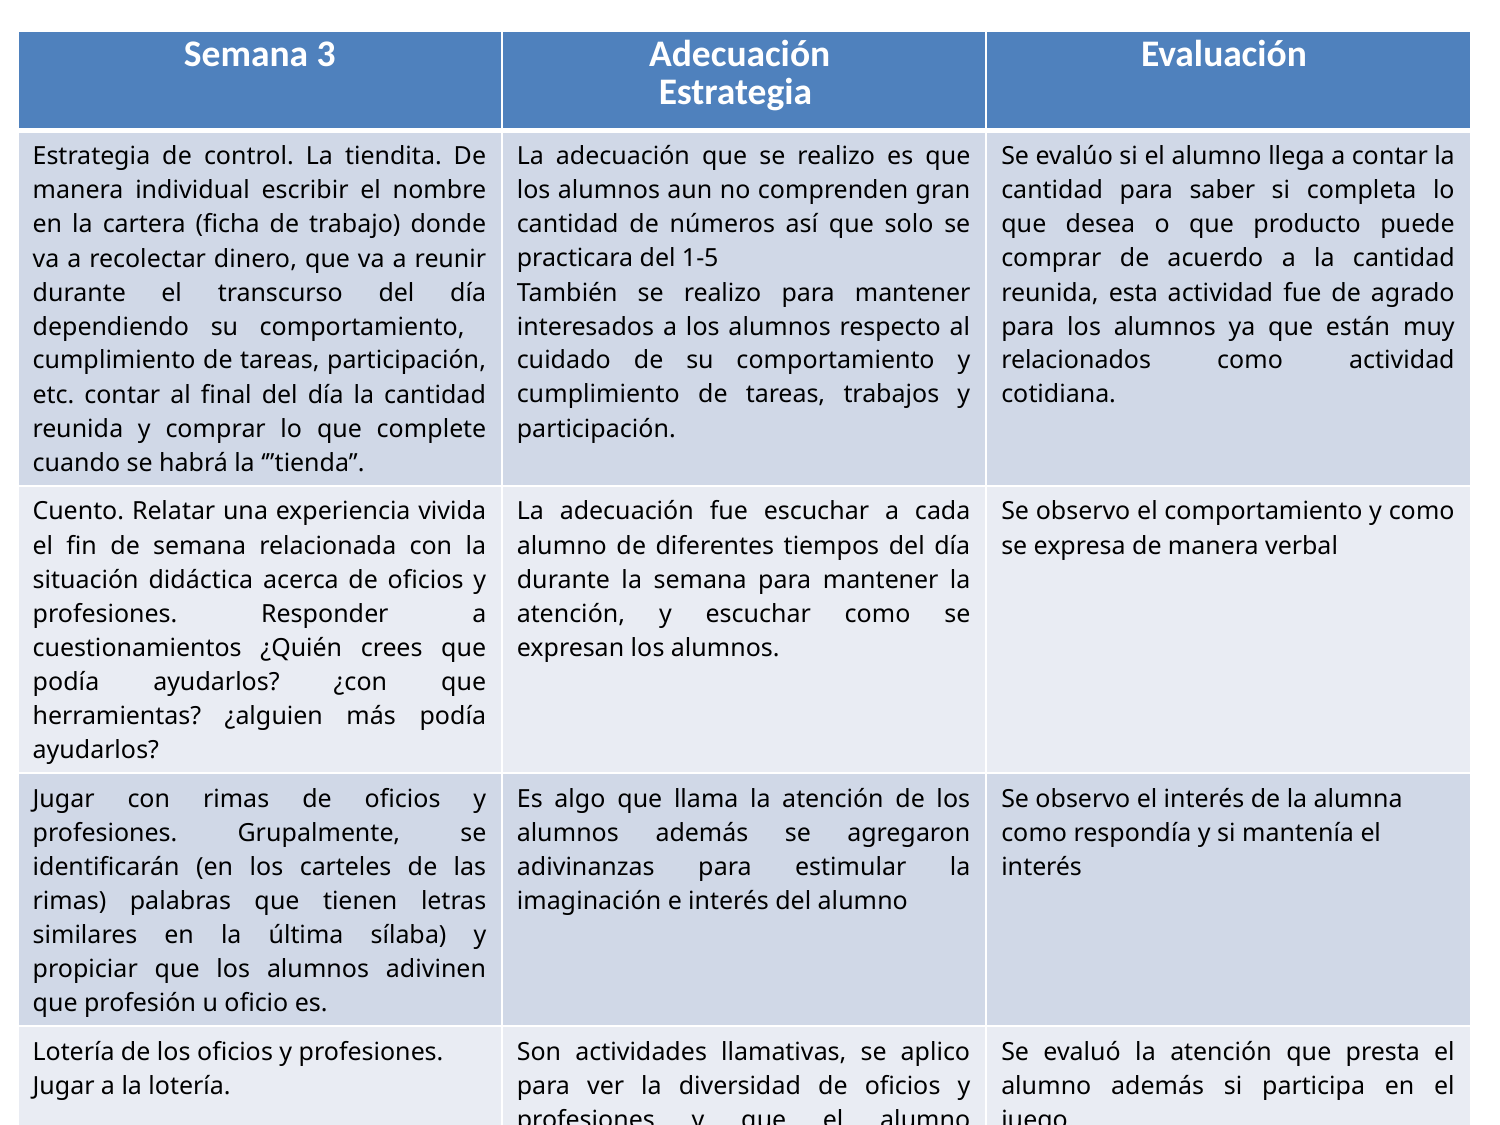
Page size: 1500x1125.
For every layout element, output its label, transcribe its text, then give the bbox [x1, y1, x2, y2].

table_cell La adecuación que se realizo es que los alumnos aun no comprenden gran cantidad de números así que solo se practicara del 1-5 También se realizo para mantener interesados a los alumnos respecto al cuidado de su comportamiento y cumplimiento de tareas, trabajos y participación. [503, 133, 985, 485]
table_cell Se observo el interés de la alumna como respondía y si mantenía el interés [987, 774, 1470, 1025]
table_cell Estrategia de control. La tiendita. De manera individual escribir el nombre en la cartera (ficha de trabajo) donde va a recolectar dinero, que va a reunir durante el transcurso del día dependiendo su comportamiento, cumplimiento de tareas, participación, etc. contar al final del día la cantidad reunida y comprar lo que complete cuando se habrá la ‘’’tienda’’. [19, 133, 501, 485]
table_cell Lotería de los oficios y profesiones. Jugar a la lotería. [19, 1027, 501, 1125]
table_cell Se evaluó la atención que presta el alumno además si participa en el juego. [987, 1027, 1470, 1125]
table_cell Cuento. Relatar una experiencia vivida el fin de semana relacionada con la situación didáctica acerca de oficios y profesiones. Responder a cuestionamientos ¿Quién crees que podía ayudarlos? ¿con que herramientas? ¿alguien más podía ayudarlos? [19, 487, 501, 772]
table_header Adecuación Estrategia [503, 32, 985, 128]
table_cell Son actividades llamativas, se aplico para ver la diversidad de oficios y profesiones y que el alumno identificara con mayor facilidad. [503, 1027, 985, 1125]
table_header Evaluación [987, 32, 1470, 128]
table_cell Se observo el comportamiento y como se expresa de manera verbal [987, 487, 1470, 772]
table_cell Jugar con rimas de oficios y profesiones. Grupalmente, se identificarán (en los carteles de las rimas) palabras que tienen letras similares en la última sílaba) y propiciar que los alumnos adivinen que profesión u oficio es. [19, 774, 501, 1025]
table_cell Es algo que llama la atención de los alumnos además se agregaron adivinanzas para estimular la imaginación e interés del alumno [503, 774, 985, 1025]
table_header Semana 3 [19, 32, 501, 128]
table_cell La adecuación fue escuchar a cada alumno de diferentes tiempos del día durante la semana para mantener la atención, y escuchar como se expresan los alumnos. [503, 487, 985, 772]
table_cell Se evalúo si el alumno llega a contar la cantidad para saber si completa lo que desea o que producto puede comprar de acuerdo a la cantidad reunida, esta actividad fue de agrado para los alumnos ya que están muy relacionados como actividad cotidiana. [987, 133, 1470, 485]
